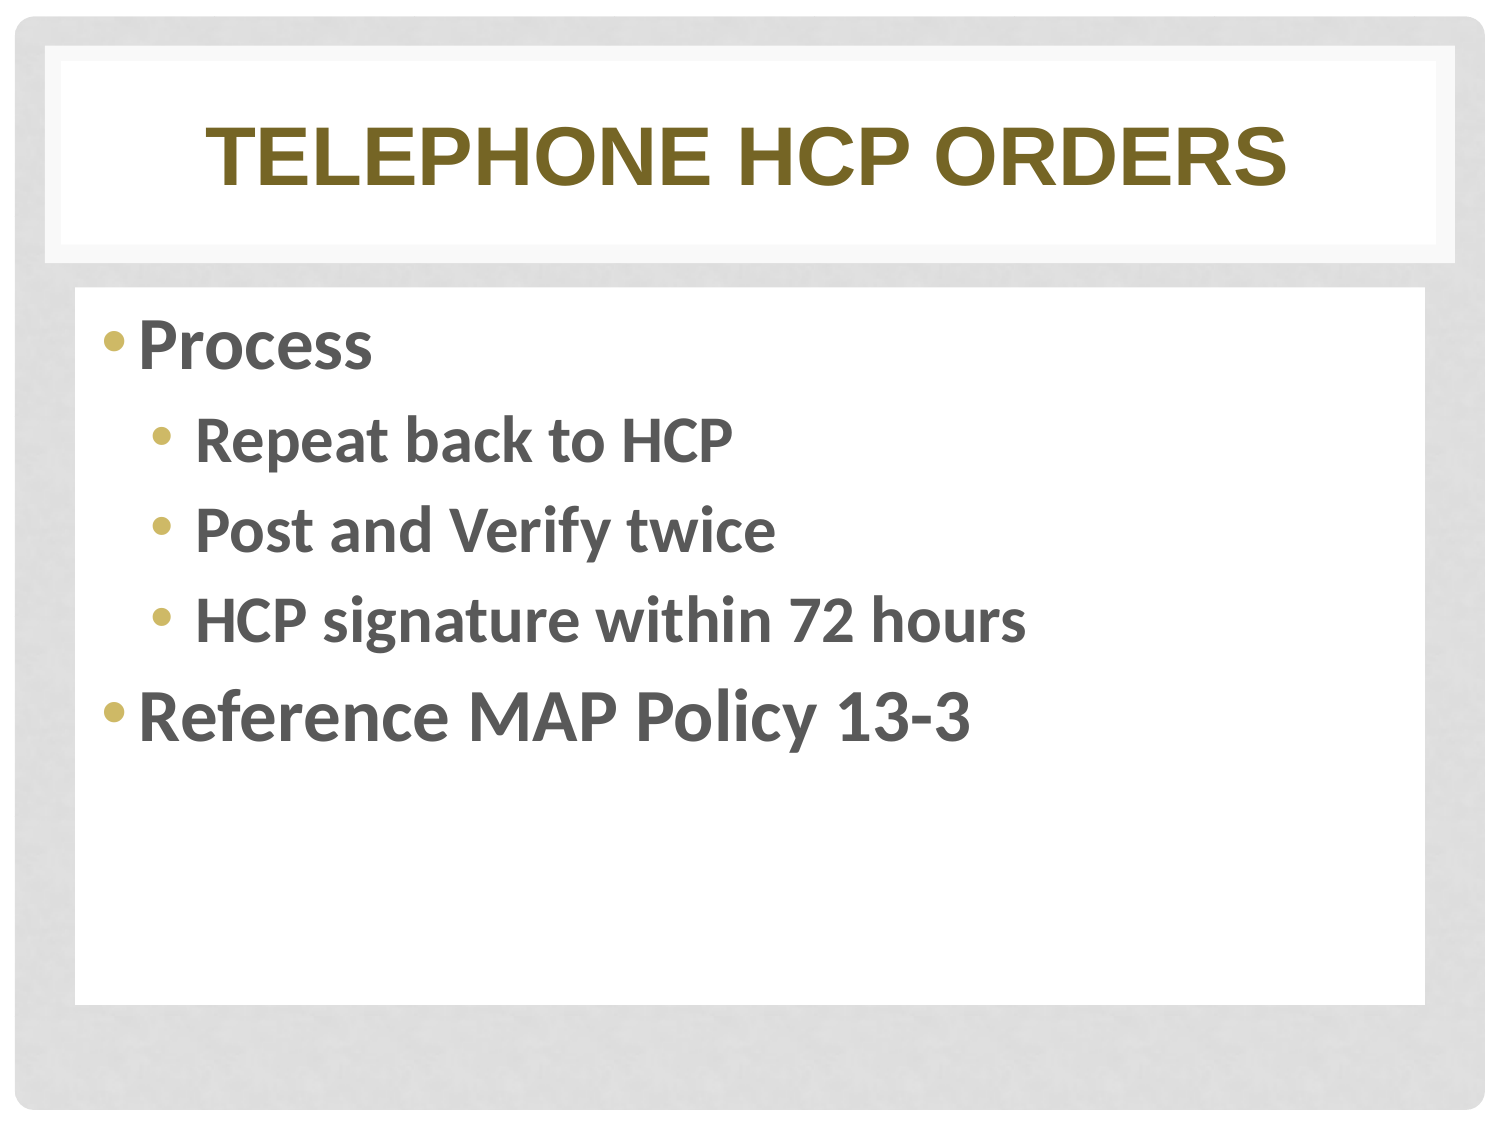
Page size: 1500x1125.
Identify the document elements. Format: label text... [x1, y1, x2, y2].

title telephone HCP orders [69, 66, 1426, 238]
picture [14, 16, 1485, 1110]
list Process Repeat back to HCP Post and Verify twice HCP signature within 72 hours Reference MAP Policy 13-3 [74, 286, 1426, 1006]
